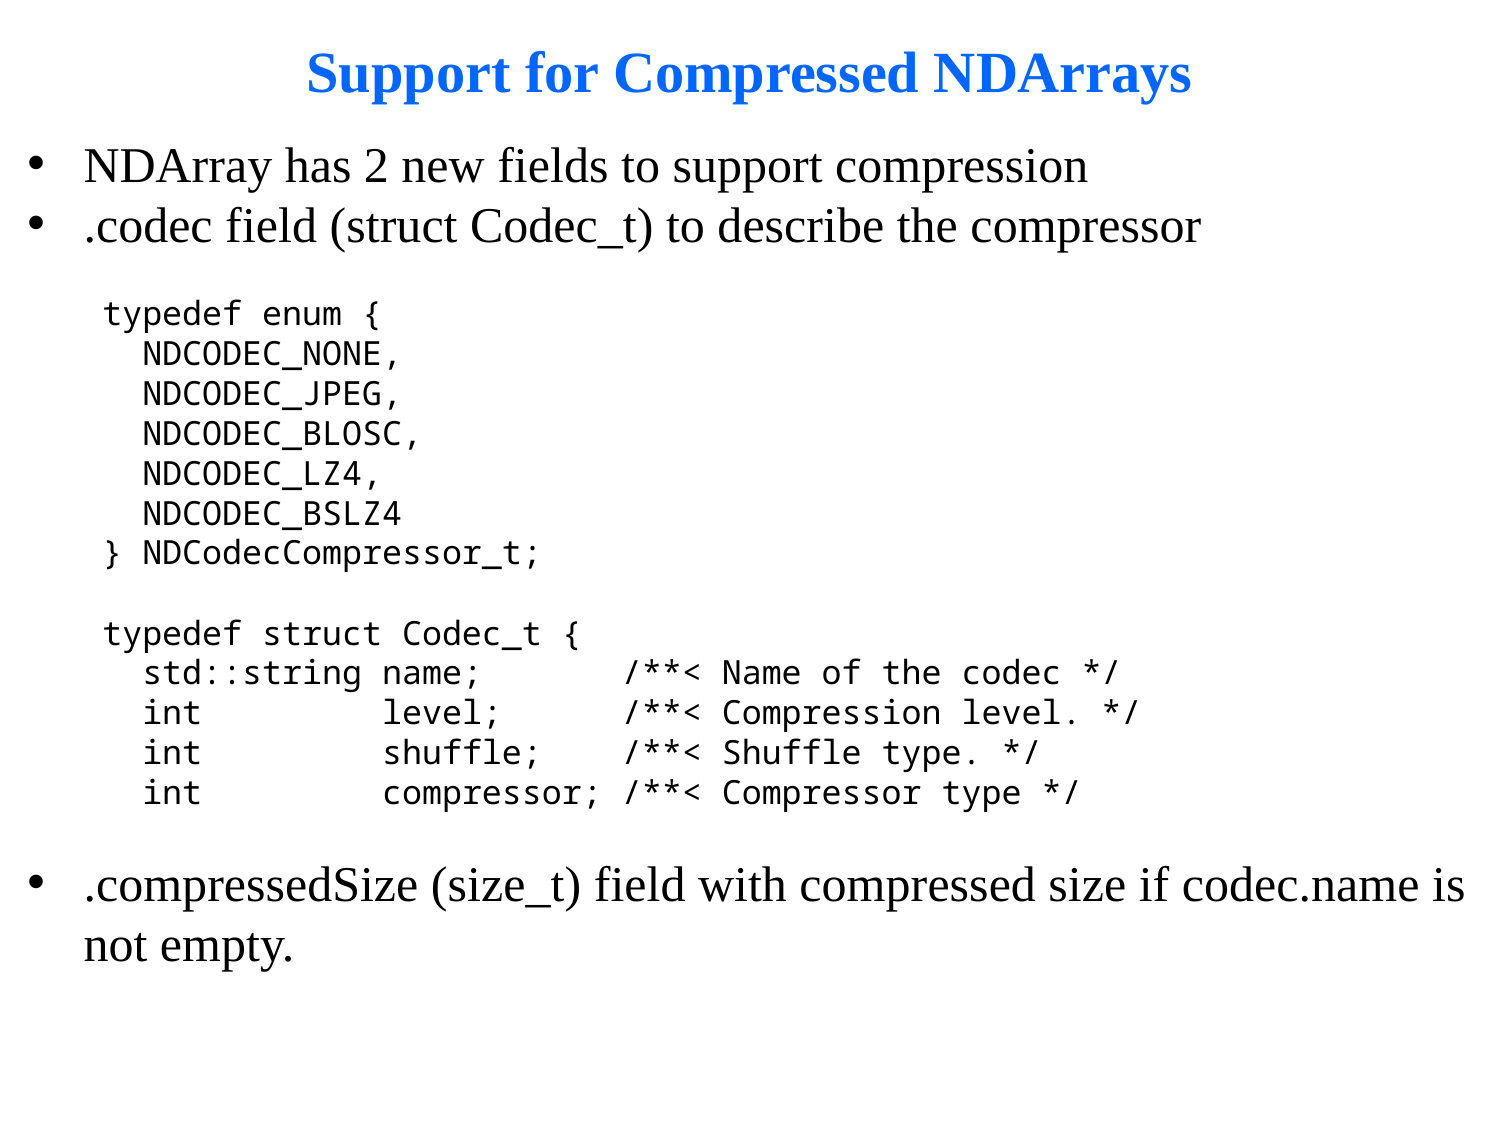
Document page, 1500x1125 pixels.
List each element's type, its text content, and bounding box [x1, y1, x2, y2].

text_box NDArray has 2 new fields to support compression .codec field (struct Codec_t) to describe the compressor typedef enum { NDCODEC_NONE, NDCODEC_JPEG, NDCODEC_BLOSC, NDCODEC_LZ4, NDCODEC_BSLZ4 } NDCodecCompressor_t; typedef struct Codec_t { std::string name; /**< Name of the codec */ int level; /**< Compression level. */ int shuffle; /**< Shuffle type. */ int compressor; /**< Compressor type */ .compressedSize (size_t) field with compressed size if codec.name is not empty. [12, 124, 1488, 1025]
title Support for Compressed NDArrays [24, 24, 1475, 113]
